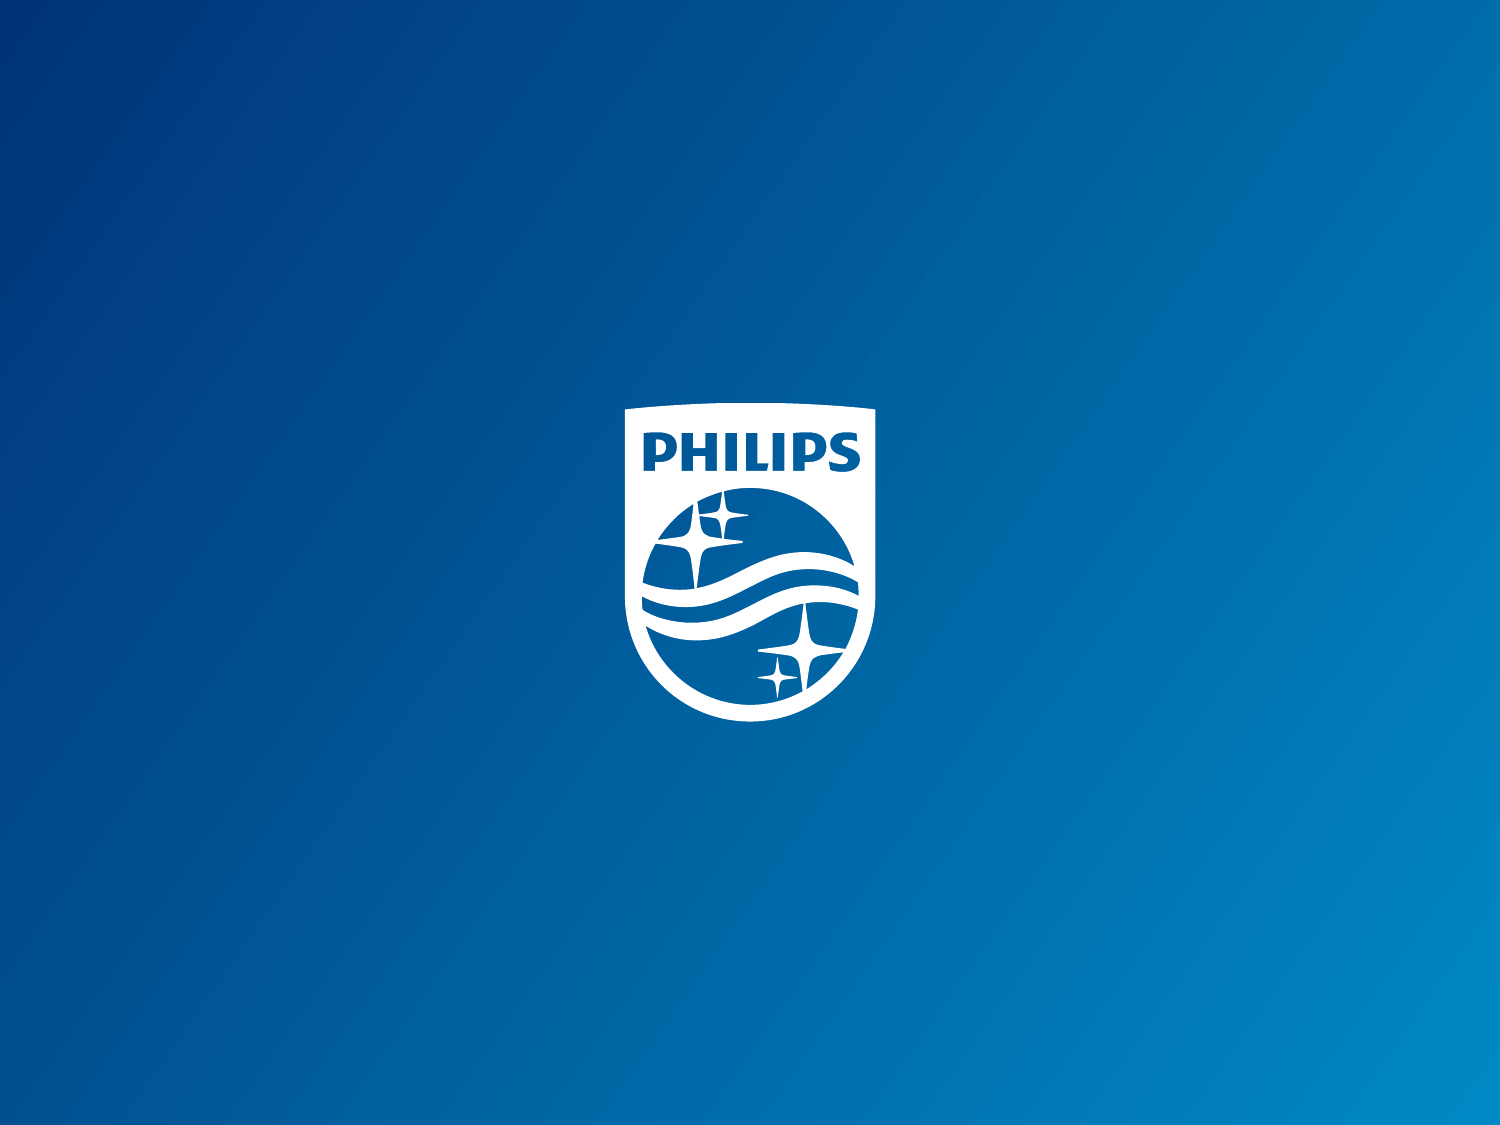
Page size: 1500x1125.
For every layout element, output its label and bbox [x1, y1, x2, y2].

text_box [0, 0, 1500, 1125]
picture [624, 402, 876, 723]
